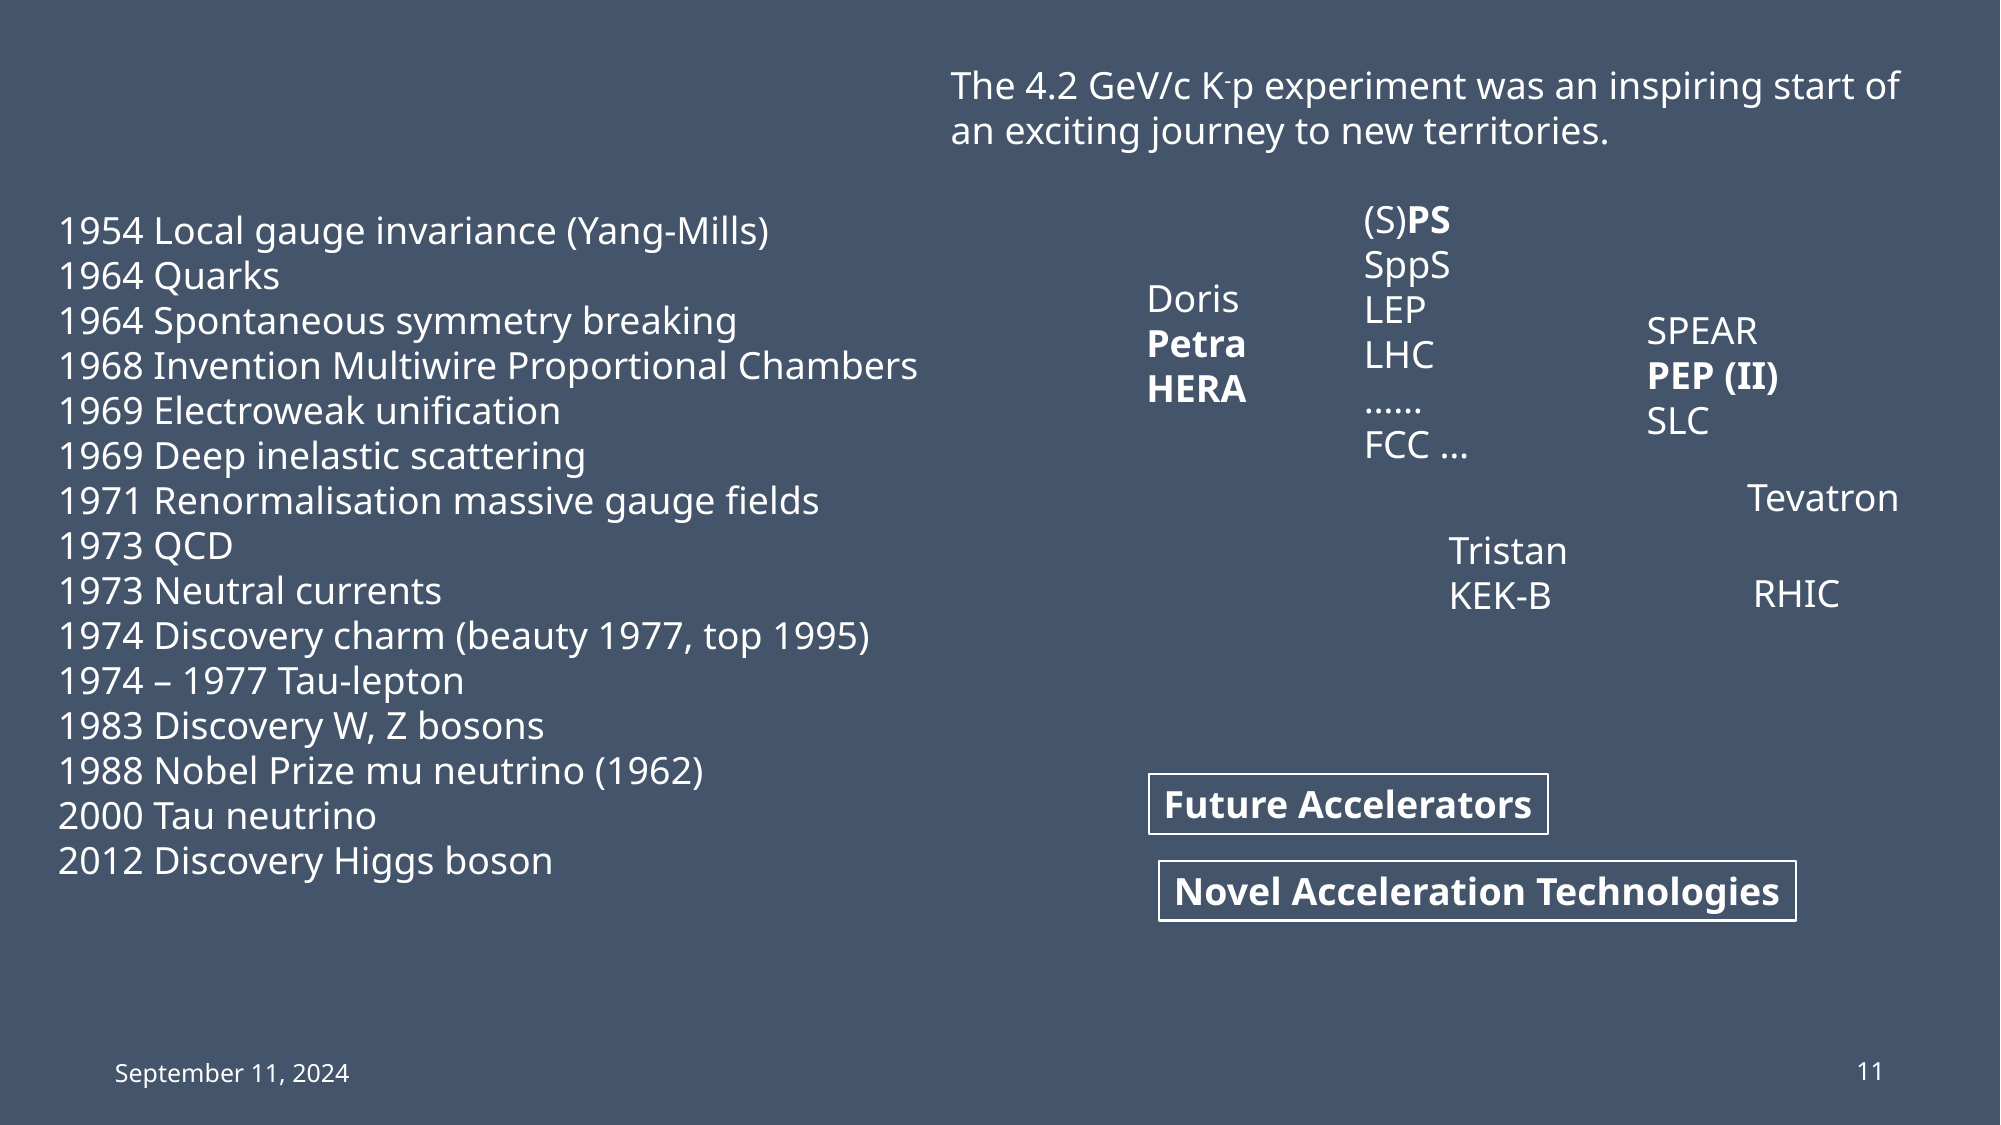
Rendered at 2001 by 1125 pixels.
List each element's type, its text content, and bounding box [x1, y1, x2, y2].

text_box Doris Petra HERA [1131, 267, 1263, 418]
text_box Future Accelerators [1148, 773, 1548, 834]
text_box The 4.2 GeV/c K-p experiment was an inspiring start of an exciting journey to new territories. [935, 54, 1916, 160]
text_box (S)PS SppS LEP LHC …… FCC … [1348, 188, 1485, 474]
text_box Tevatron [1732, 466, 1916, 526]
text_box RHIC [1738, 562, 1856, 623]
slide_number 11 [1433, 1042, 1900, 1103]
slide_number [99, 1042, 567, 1103]
text_box Novel Acceleration Technologies [1159, 860, 1796, 921]
text_box Tristan KEK-B [1433, 520, 1584, 625]
text_box 1954 Local gauge invariance (Yang-Mills) 1964 Quarks 1964 Spontaneous symmetry breaking 1968 Invention Multiwire Proportional Chambers 1969 Electroweak unification 1969 Deep inelastic scattering 1971 Renormalisation massive gauge fields 1973 QCD 1973 Neutral currents 1974 Discovery charm (beauty 1977, top 1995) 1974 – 1977 Tau-lepton 1983 Discovery W, Z bosons 1988 Nobel Prize mu neutrino (1962) 2000 Tau neutrino 2012 Discovery Higgs boson [43, 199, 935, 890]
text_box SPEAR PEP (II) SLC [1631, 299, 1794, 450]
